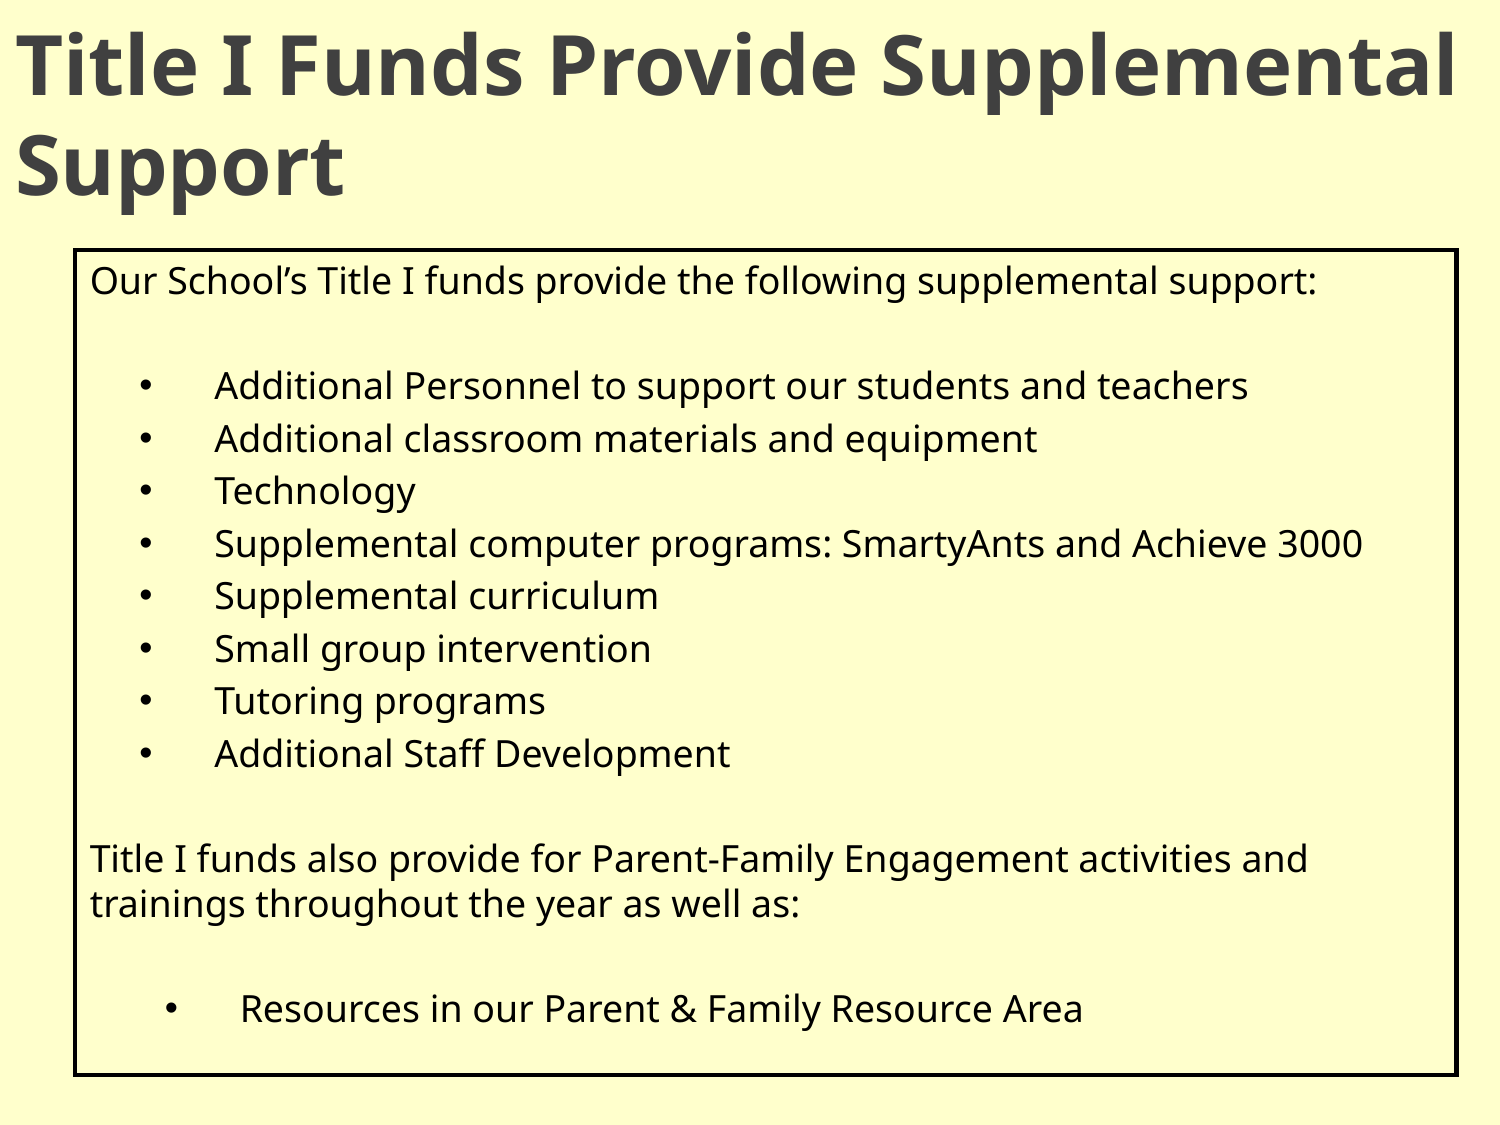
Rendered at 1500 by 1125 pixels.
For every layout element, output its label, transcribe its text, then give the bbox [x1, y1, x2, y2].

text_box Our School’s Title I funds provide the following supplemental support: Additional Personnel to support our students and teachers Additional classroom materials and equipment Technology Supplemental computer programs: SmartyAnts and Achieve 3000 Supplemental curriculum Small group intervention Tutoring programs Additional Staff Development Title I funds also provide for Parent-Family Engagement activities and trainings throughout the year as well as: Resources in our Parent & Family Resource Area [75, 249, 1457, 1075]
title Title I Funds Provide Supplemental Support [0, 24, 1500, 200]
